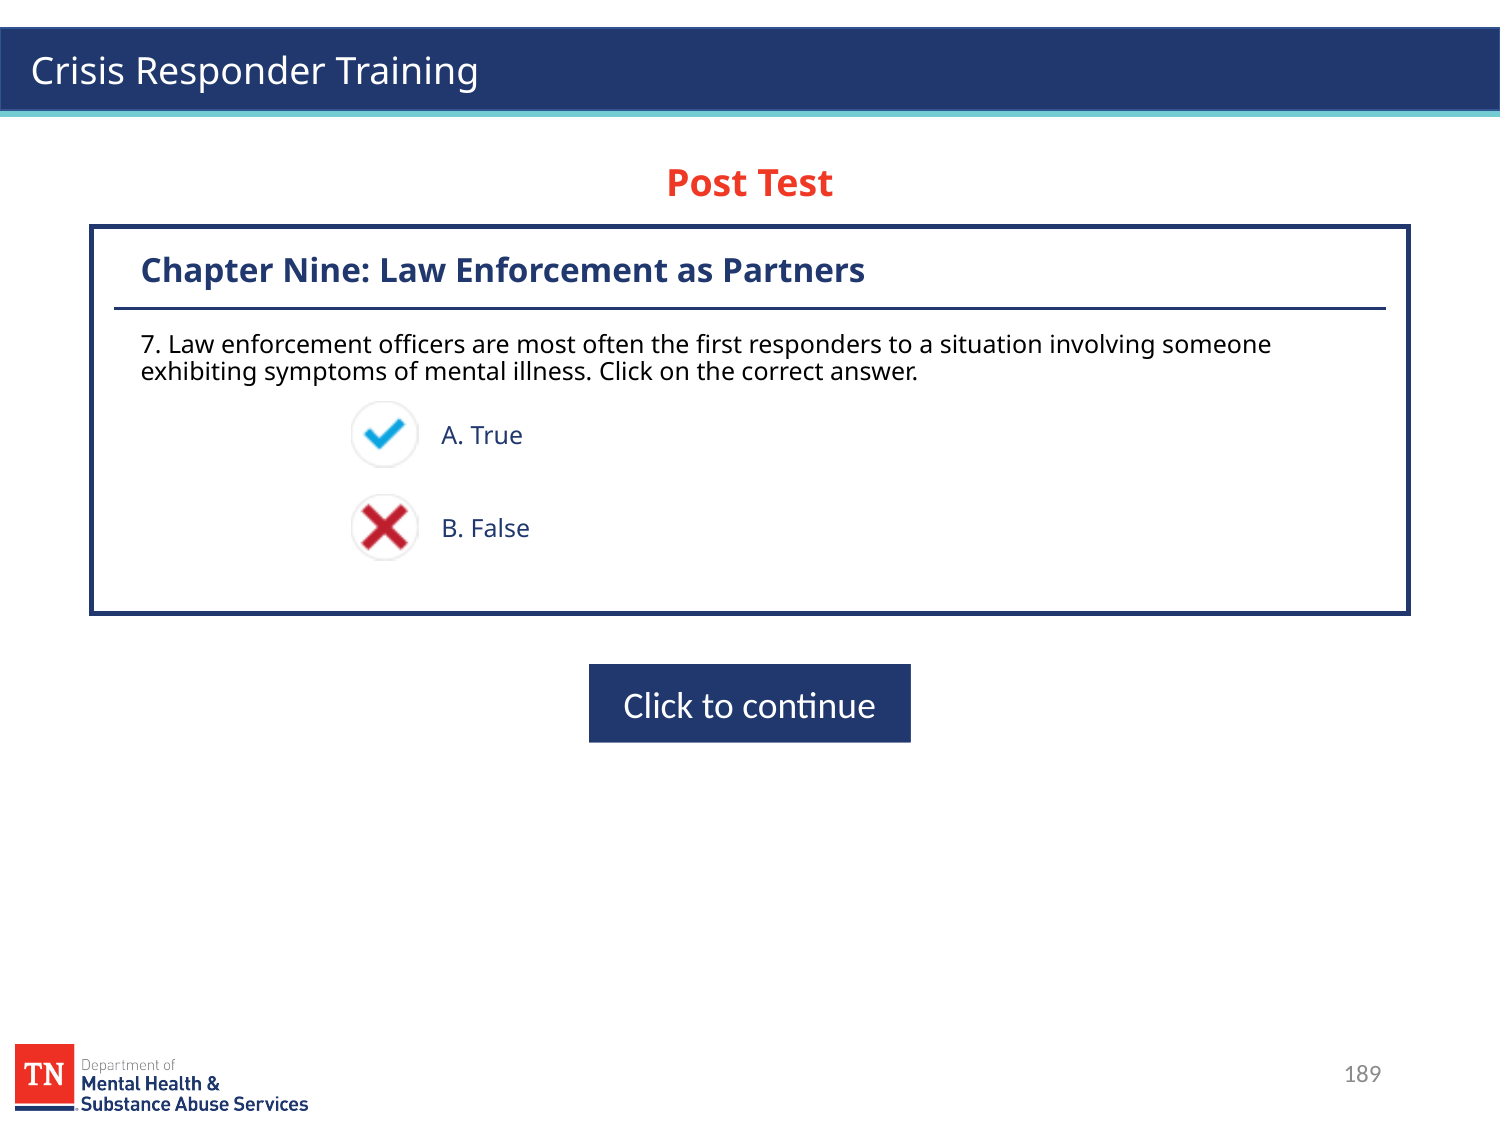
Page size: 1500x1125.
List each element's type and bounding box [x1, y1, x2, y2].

text_box [0, 0, 1500, 1125]
picture [351, 401, 419, 468]
picture [351, 494, 419, 561]
